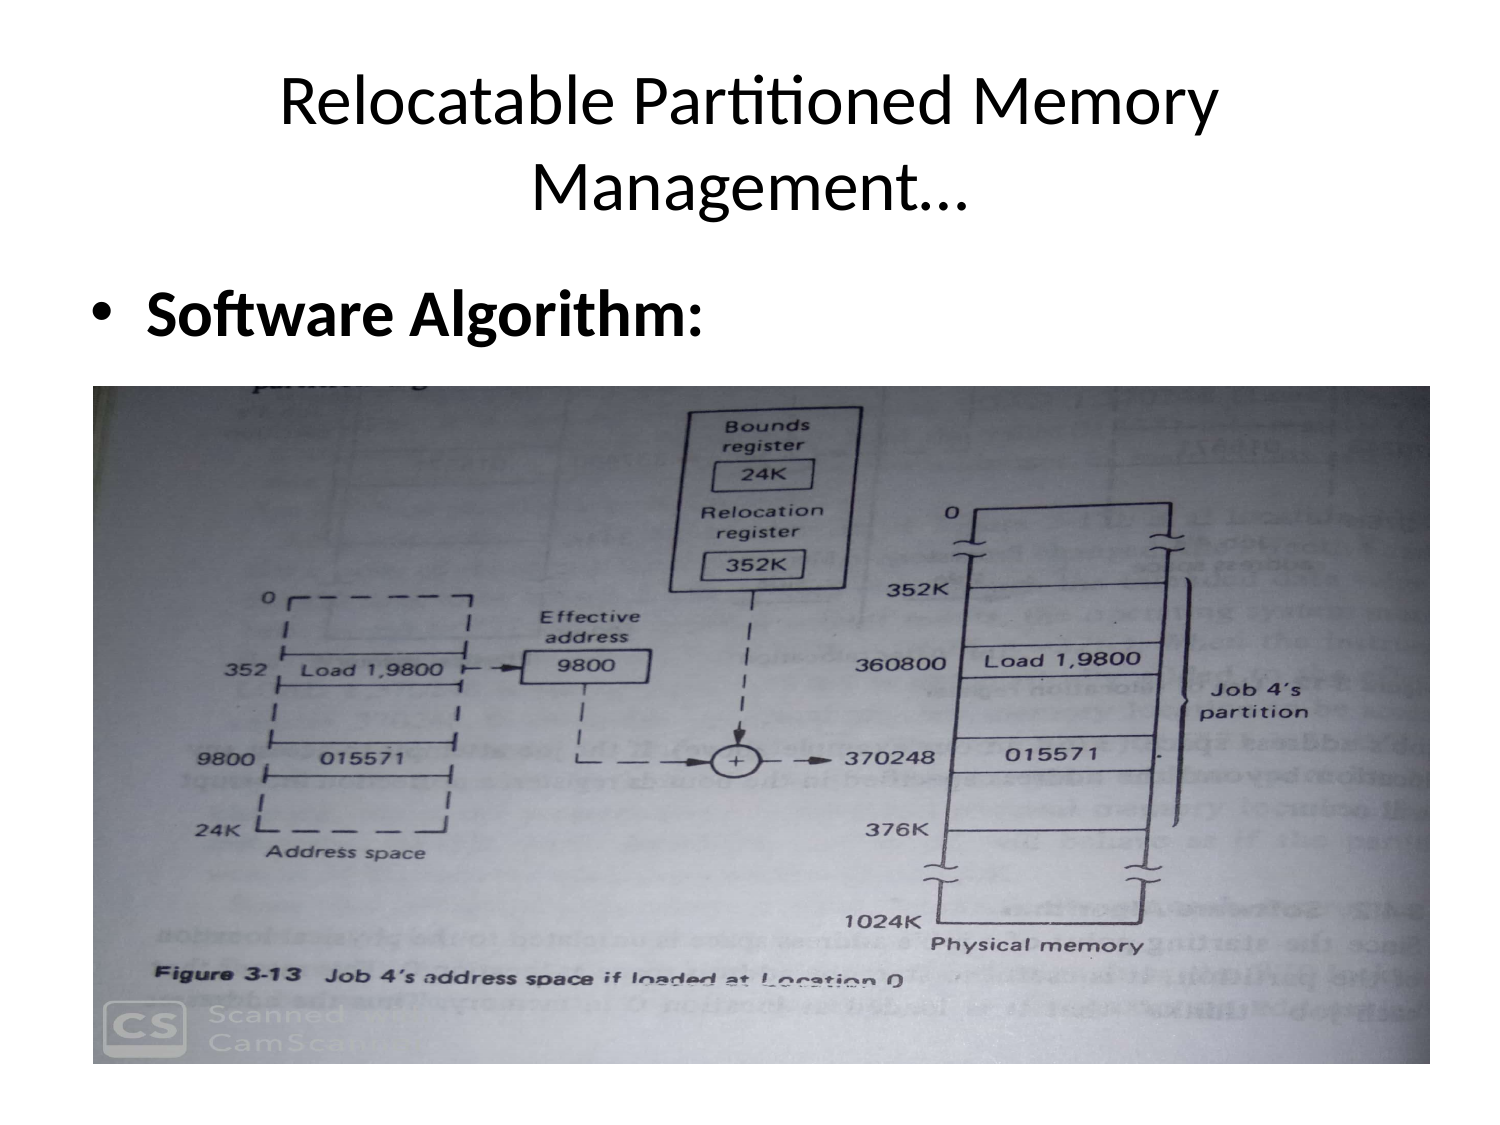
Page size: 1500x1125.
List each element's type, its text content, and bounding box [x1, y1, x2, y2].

title Relocatable Partitioned Memory Management… [75, 45, 1425, 233]
list Software Algorithm: [75, 262, 1425, 1005]
picture [93, 386, 1430, 1064]
